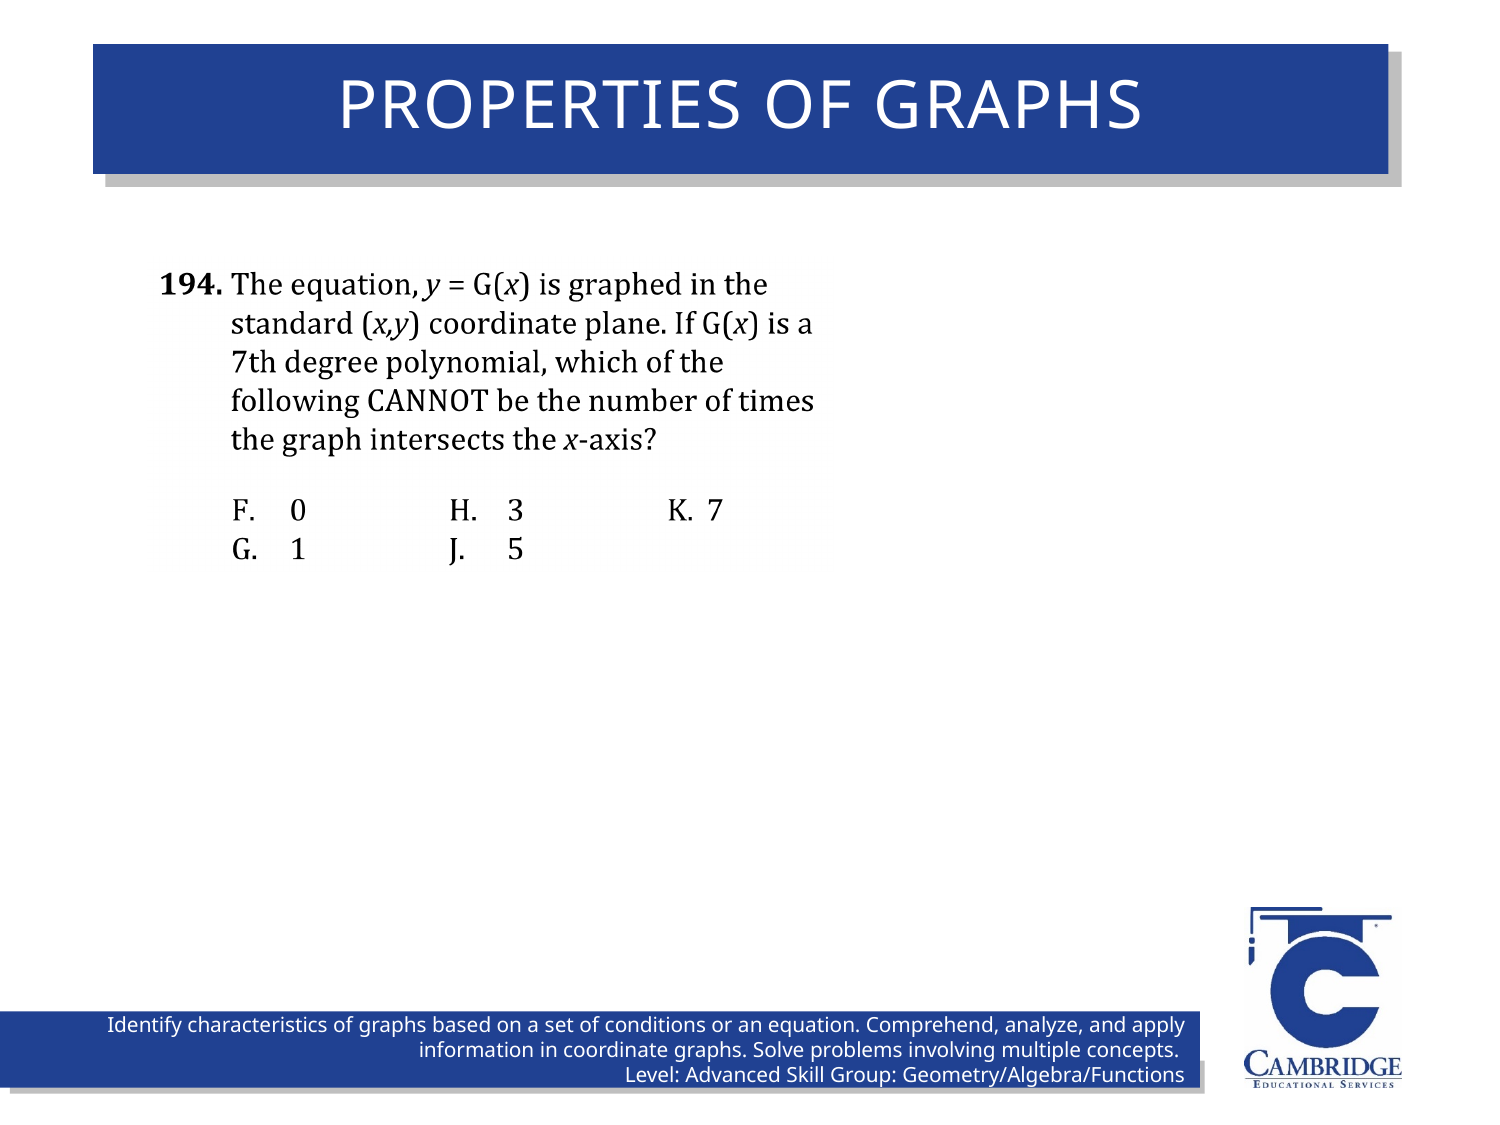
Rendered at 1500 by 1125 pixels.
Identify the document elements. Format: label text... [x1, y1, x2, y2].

text_box Properties of Graphs [93, 44, 1389, 174]
text_box [104, 50, 1403, 188]
text_box [9, 1059, 1206, 1095]
footer Identify characteristics of graphs based on a set of conditions or an equation. Comprehend, analyze, and apply information in coordinate graphs. Solve problems involving multiple concepts. Level: Advanced Skill Group: Geometry/Algebra/Functions [0, 1011, 1200, 1088]
picture [1244, 907, 1403, 1088]
picture [146, 255, 835, 572]
